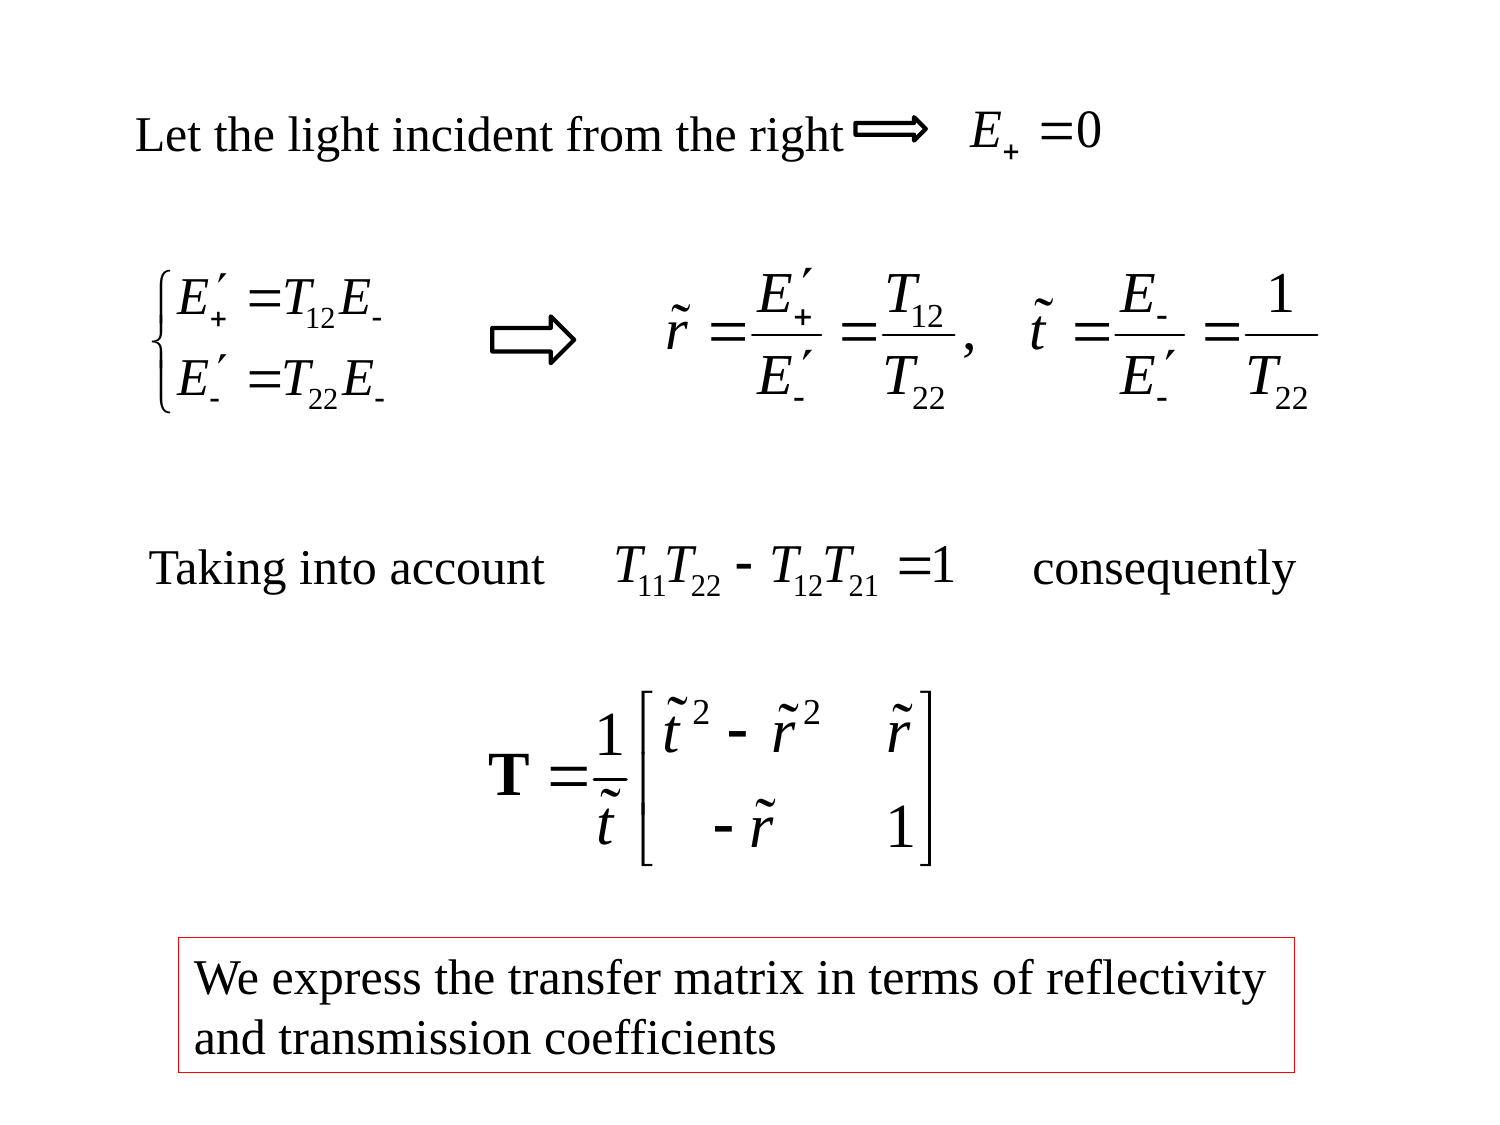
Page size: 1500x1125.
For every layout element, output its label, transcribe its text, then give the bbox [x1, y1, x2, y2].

text_box [853, 115, 928, 143]
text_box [140, 257, 408, 427]
text_box [490, 314, 577, 366]
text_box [960, 93, 1114, 175]
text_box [480, 679, 954, 880]
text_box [655, 257, 1328, 423]
text_box Taking into account consequently [962, 527, 1313, 603]
text_box Taking into account consequently [133, 527, 607, 603]
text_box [609, 527, 961, 610]
text_box Let the light incident from the right [120, 93, 959, 169]
text_box We express the transfer matrix in terms of reflectivity and transmission coefficients [178, 937, 1295, 1073]
